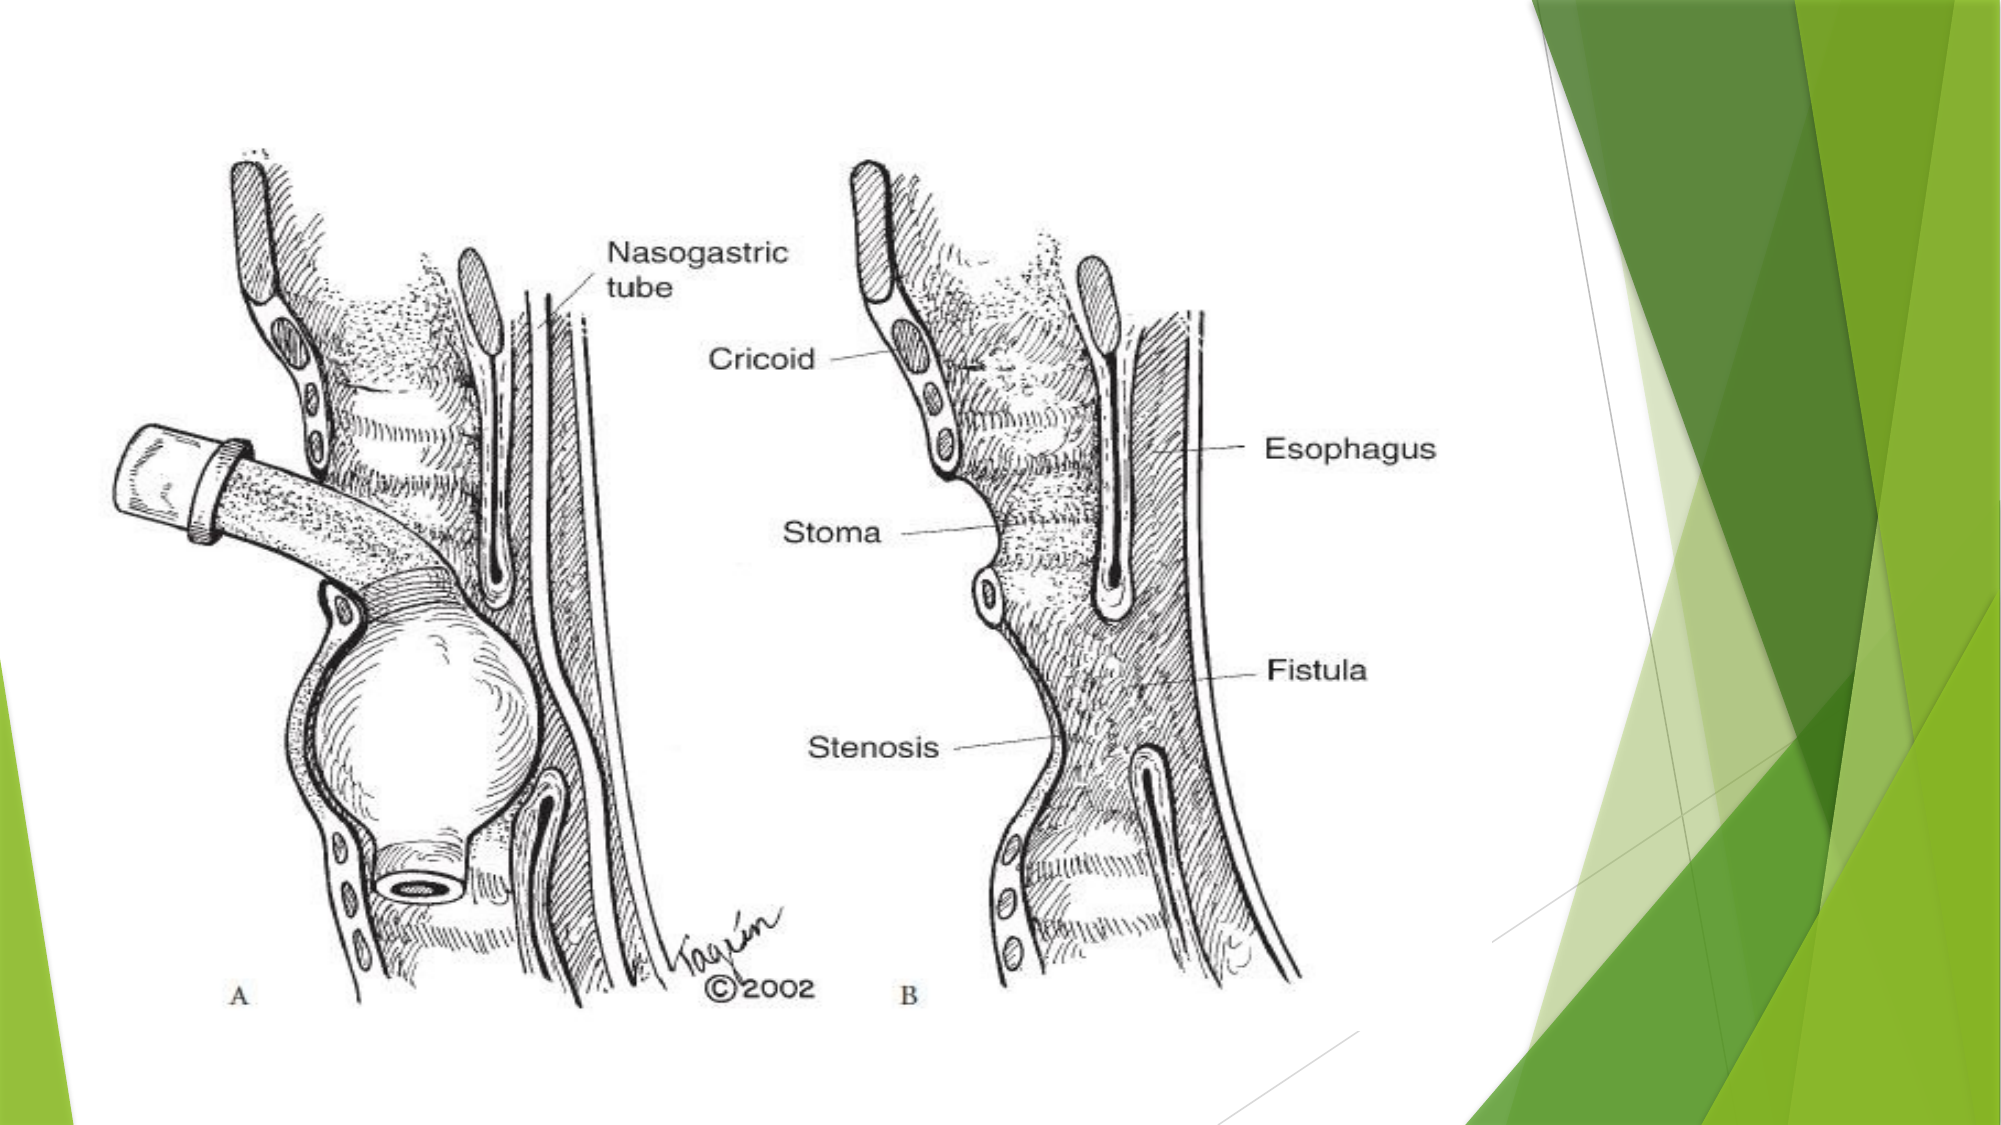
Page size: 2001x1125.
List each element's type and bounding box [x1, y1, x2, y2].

picture [81, 147, 1492, 1032]
